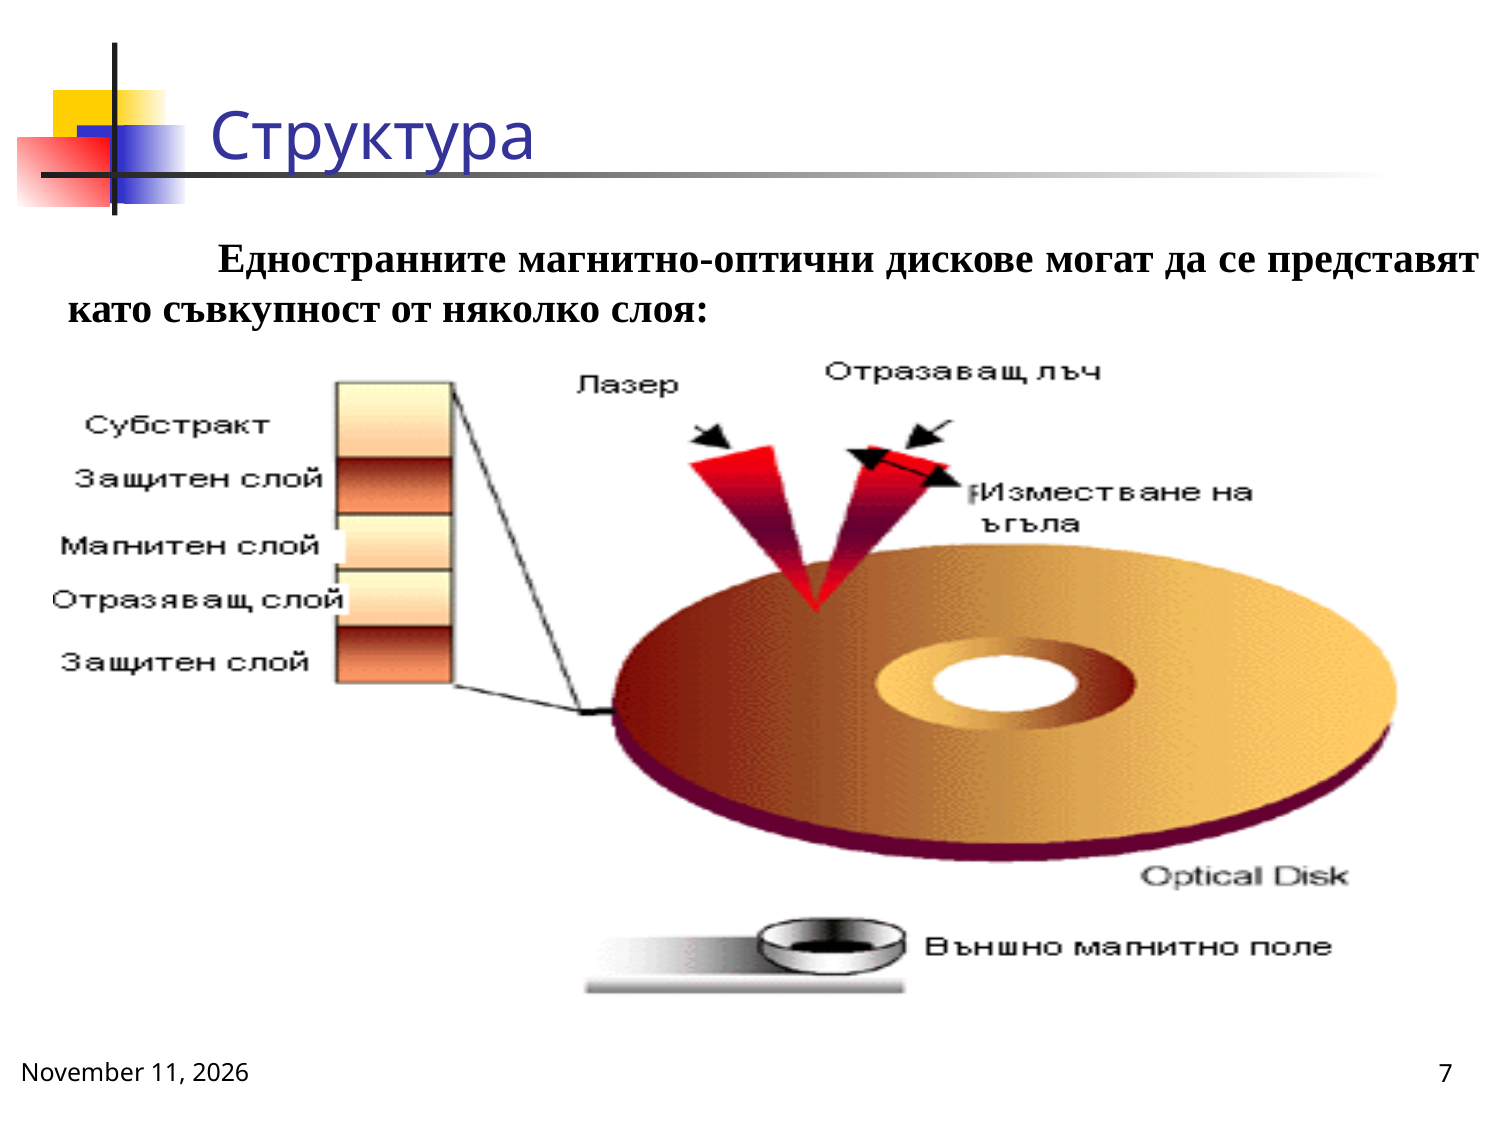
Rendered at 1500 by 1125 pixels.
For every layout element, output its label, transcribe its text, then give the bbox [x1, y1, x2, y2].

slide_number 7 [1154, 1046, 1468, 1100]
title Структура [194, 31, 1474, 181]
text_box Едностранните магнитно-оптични дискове могат да се представят като съвкупност от няколко слоя: [53, 223, 1495, 389]
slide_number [5, 1046, 319, 1099]
picture [52, 349, 1436, 1042]
